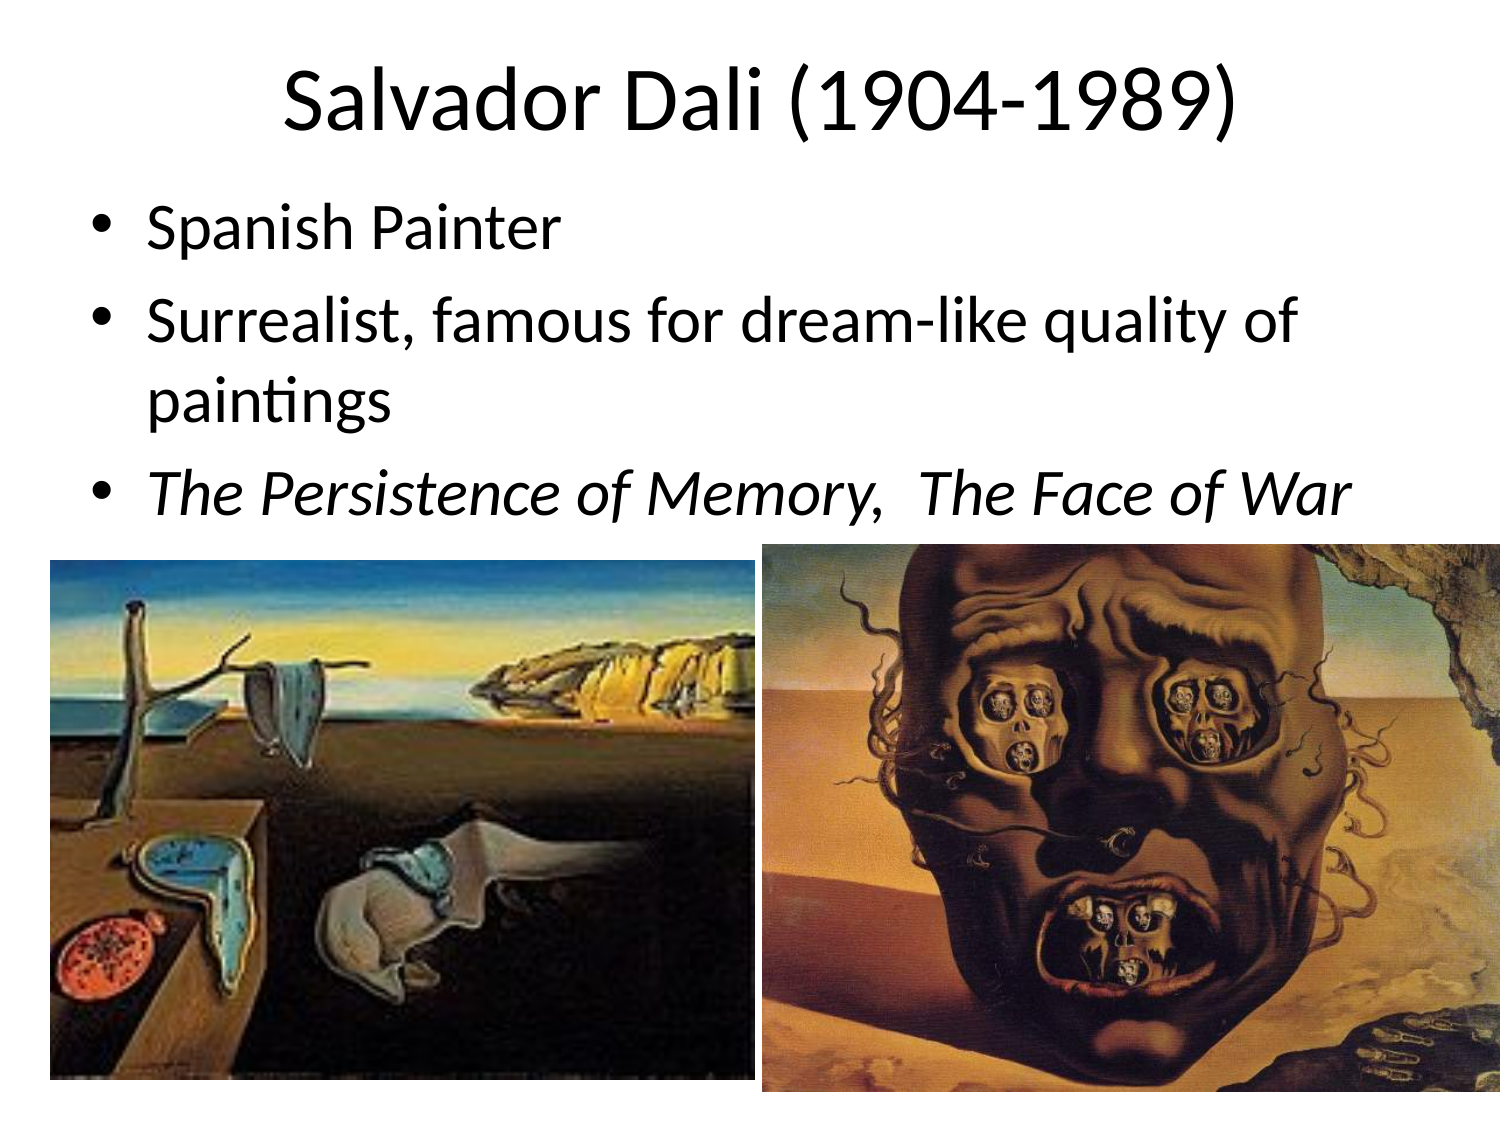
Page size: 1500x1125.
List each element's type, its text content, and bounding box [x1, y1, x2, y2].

picture [762, 544, 1500, 1092]
title Salvador Dali (1904-1989) [87, 0, 1438, 188]
picture [49, 560, 755, 1080]
list Spanish Painter Surrealist, famous for dream-like quality of paintings The Persistence of Memory, The Face of War [75, 174, 1425, 560]
